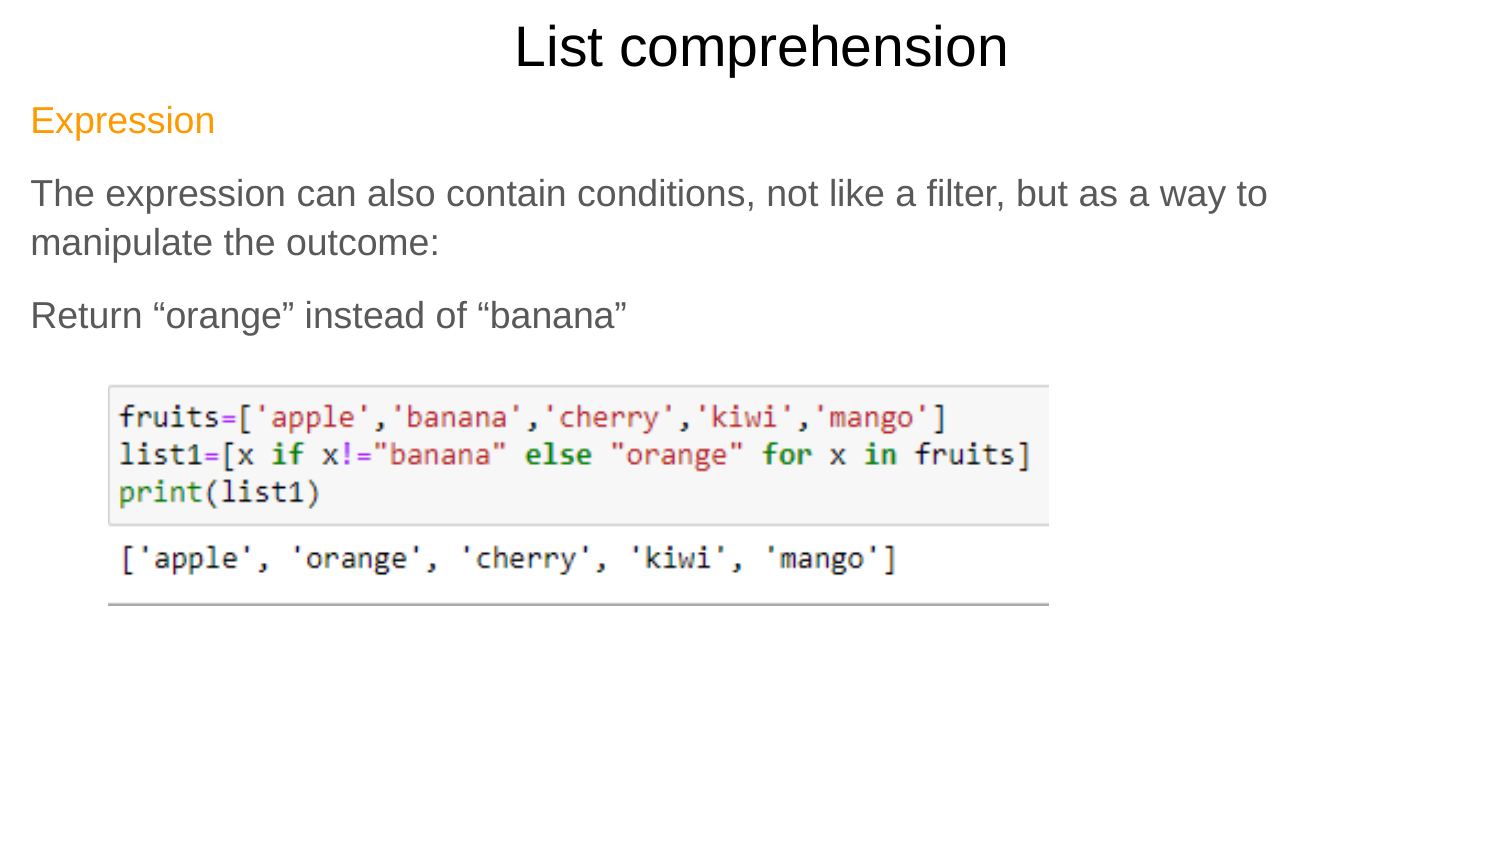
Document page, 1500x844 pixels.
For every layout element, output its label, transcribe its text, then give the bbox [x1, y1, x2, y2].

list Expression The expression can also contain conditions, not like a filter, but as a way to manipulate the outcome: Return “orange” instead of “banana” [15, 78, 1414, 750]
title List comprehension [63, 0, 1461, 94]
picture [108, 378, 1049, 606]
